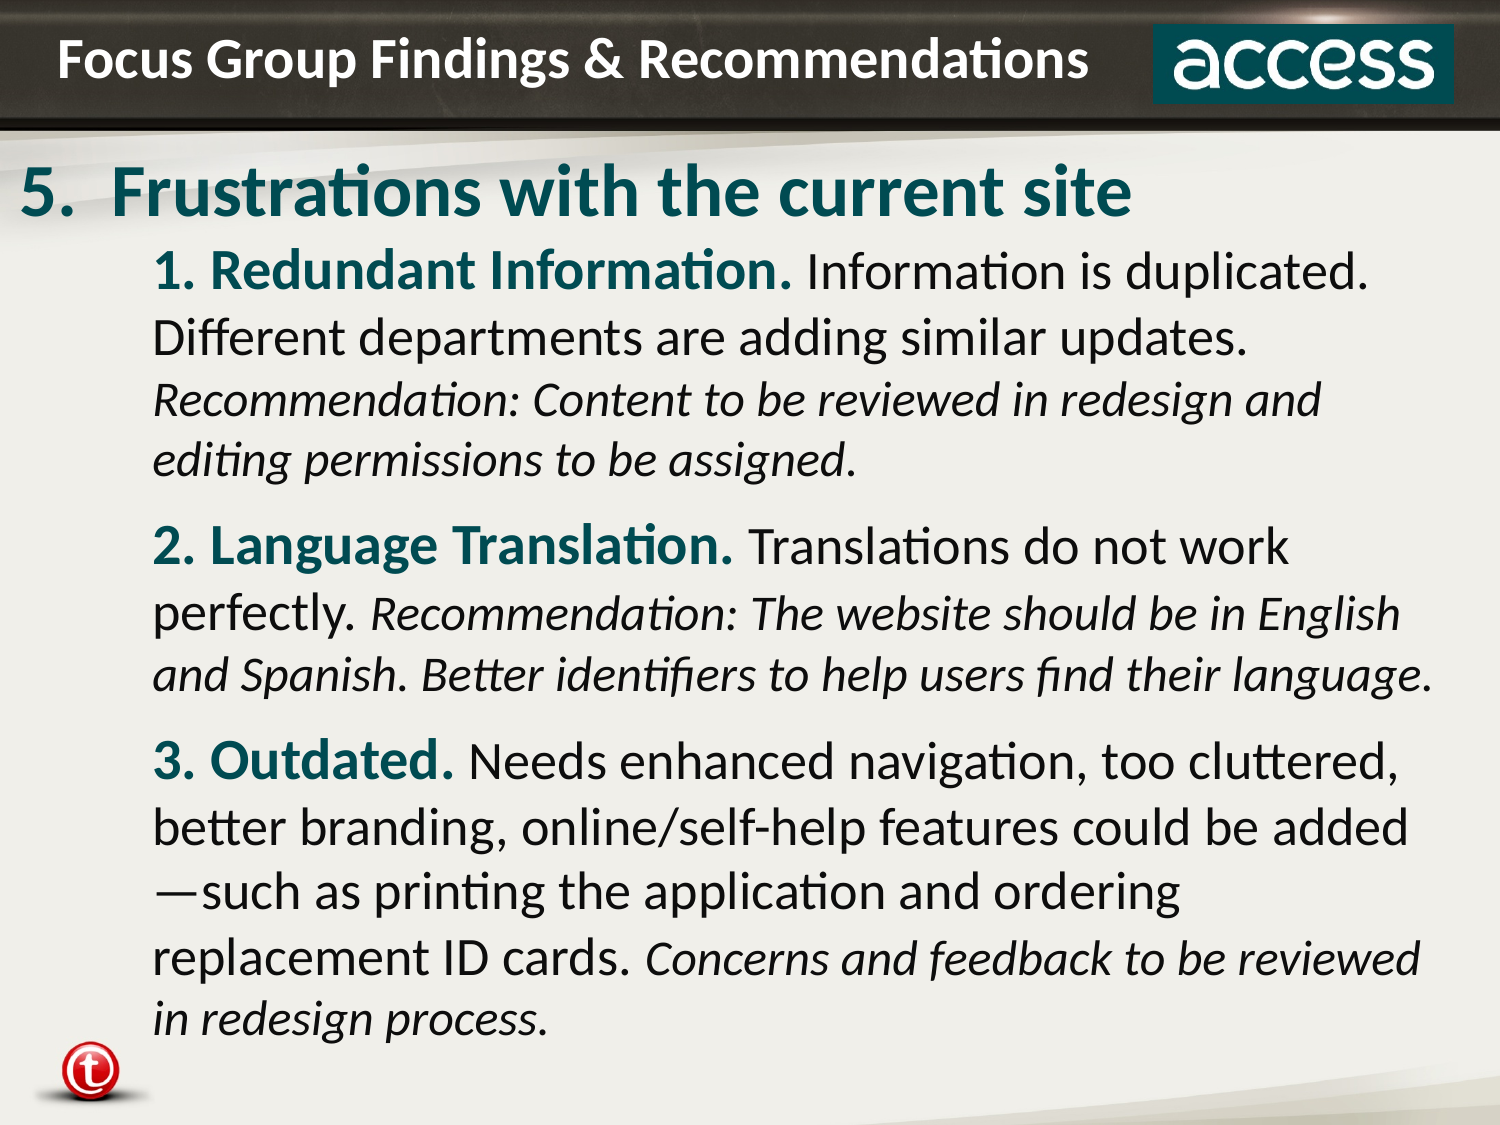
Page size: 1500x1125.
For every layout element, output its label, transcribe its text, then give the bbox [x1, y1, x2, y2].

text_box 5. Frustrations with the current site 1. Redundant Information. Information is duplicated. Different departments are adding similar updates. Recommendation: Content to be reviewed in redesign and editing permissions to be assigned. 2. Language Translation. Translations do not work perfectly. Recommendation: The website should be in English and Spanish. Better identifiers to help users find their language. 3. Outdated. Needs enhanced navigation, too cluttered, better branding, online/self-help features could be added—such as printing the application and ordering replacement ID cards. Concerns and feedback to be reviewed in redesign process. [0, 103, 1454, 1054]
text_box Focus Group Findings & Recommendations [42, 13, 1159, 139]
picture [0, 0, 1500, 1125]
